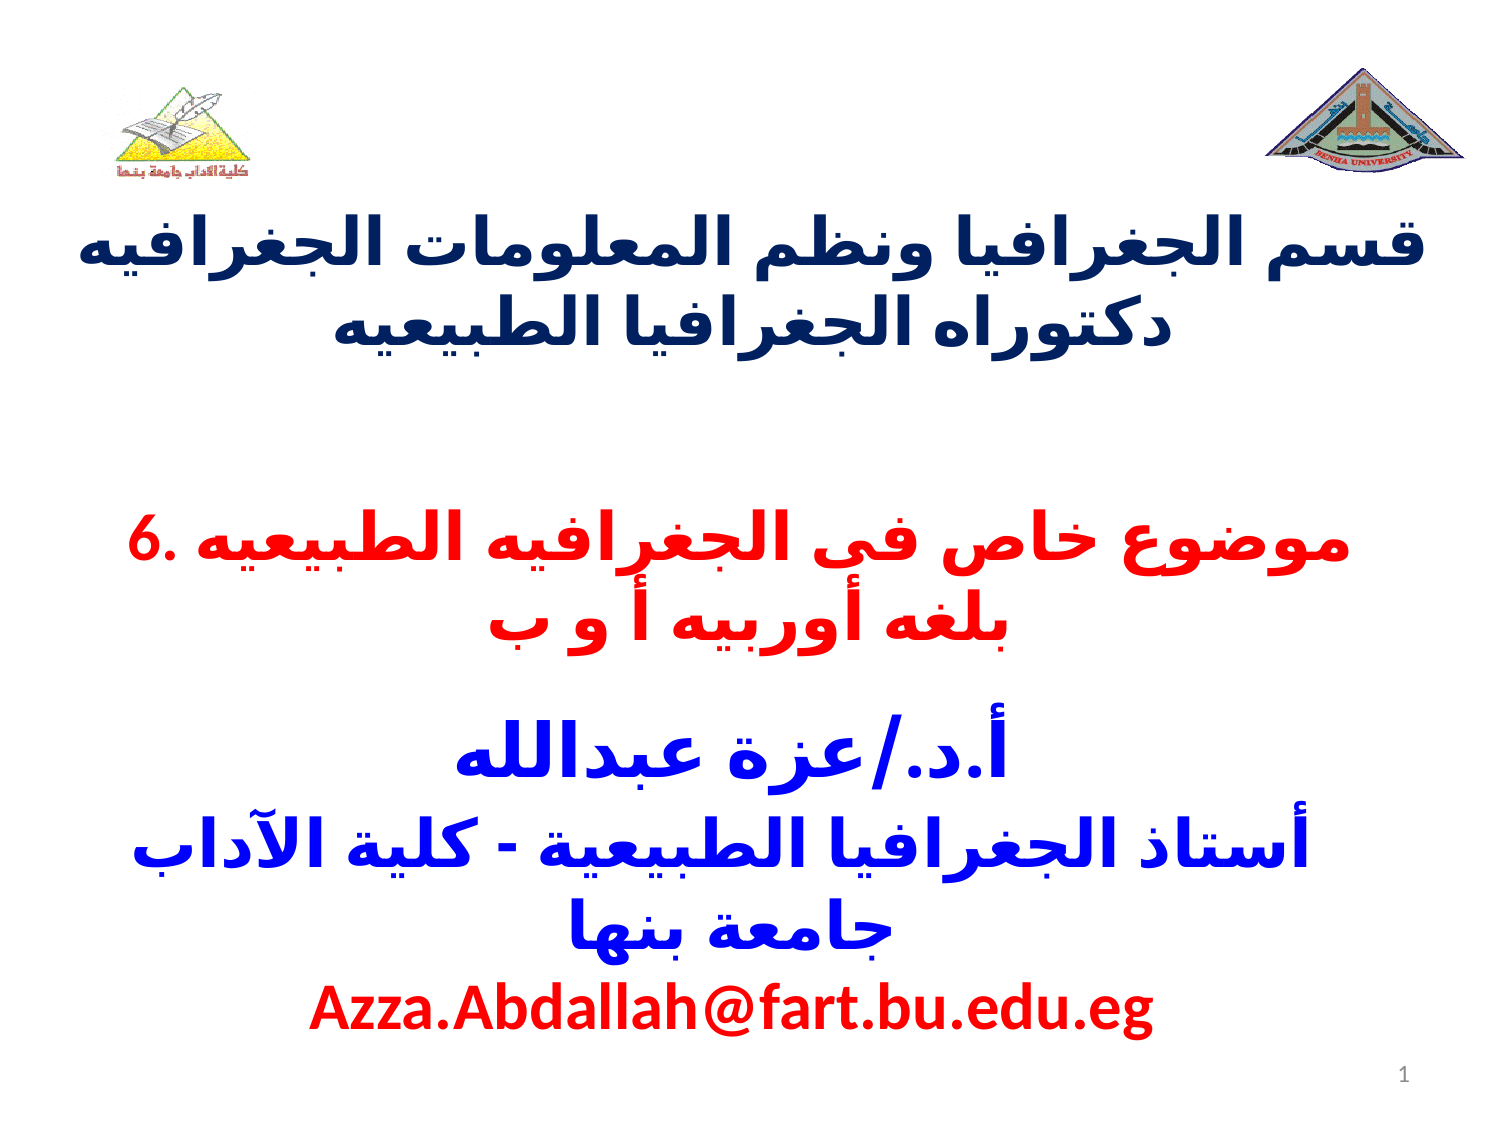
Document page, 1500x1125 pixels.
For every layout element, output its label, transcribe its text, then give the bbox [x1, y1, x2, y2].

picture [100, 82, 268, 193]
picture [1262, 66, 1466, 173]
text_box أ.د./عزة عبدالله أستاذ الجغرافيا الطبيعية - كلية الآداب جامعة بنها Azza.Abdallah@fart.bu.edu.eg [100, 695, 1365, 1051]
text_box 6. موضوع خاص فى الجغرافيه الطبيعيه بلغه أوربيه أ و ب [112, 486, 1388, 662]
slide_number 1 [1074, 1042, 1425, 1103]
text_box قسم الجغرافيا ونظم المعلومات الجغرافيه دكتوراه الجغرافيا الطبيعيه [61, 190, 1446, 366]
